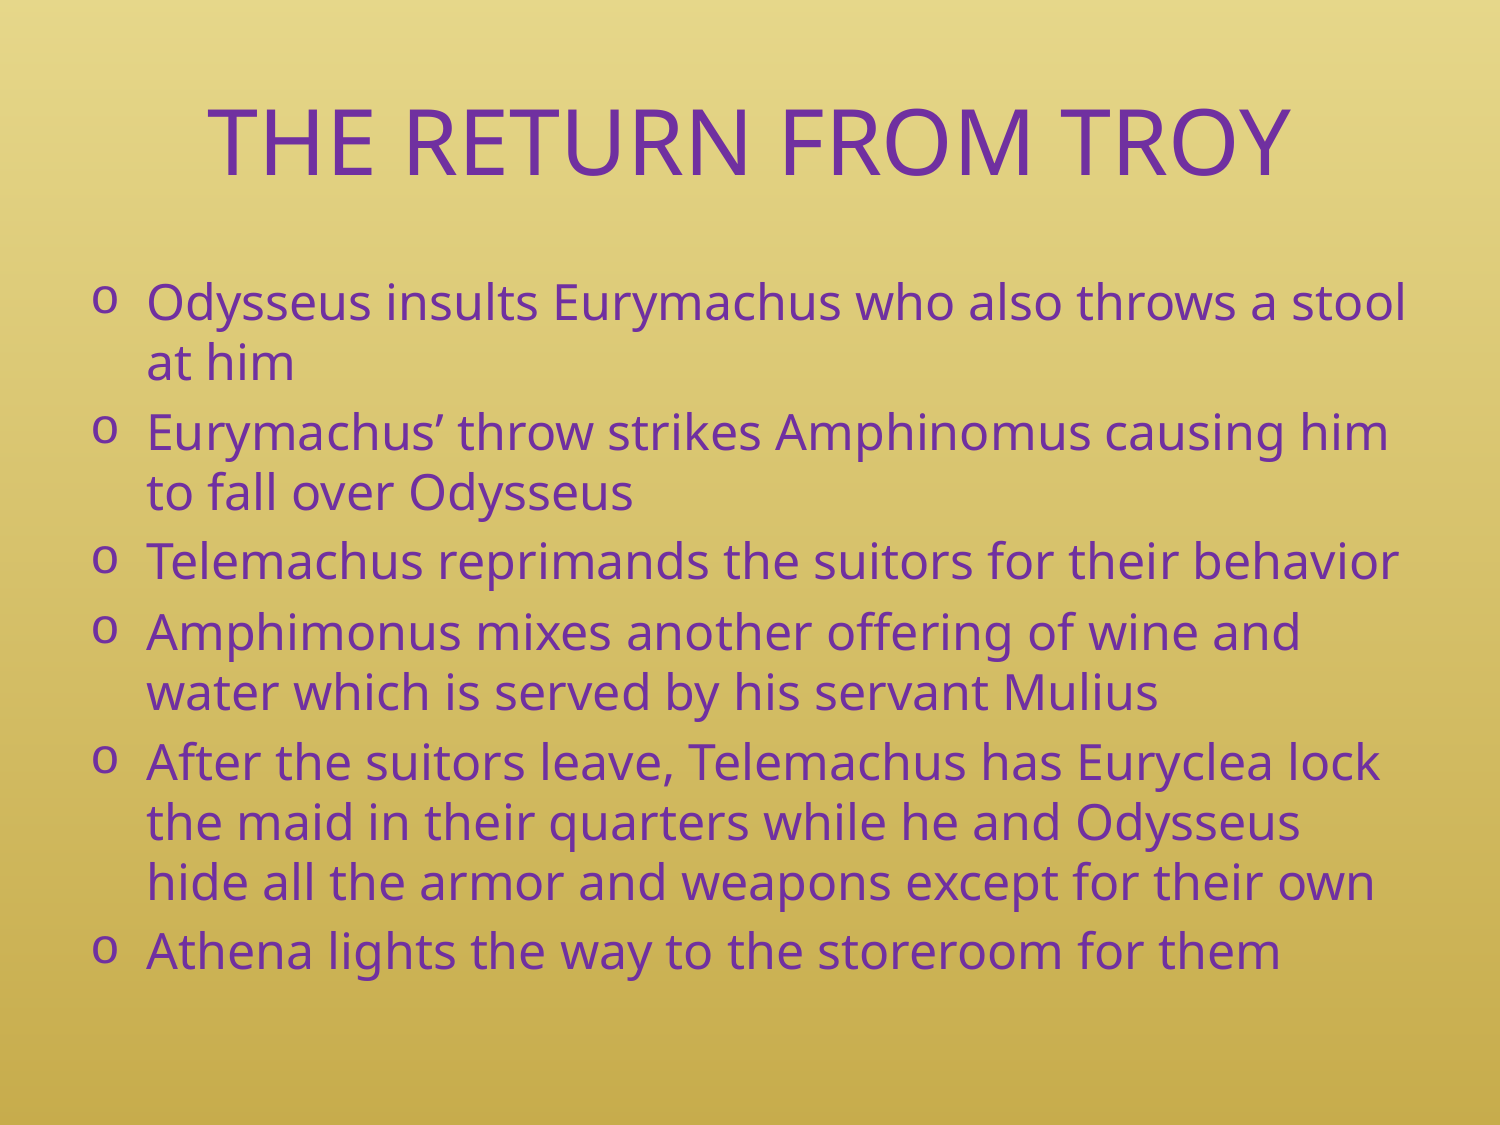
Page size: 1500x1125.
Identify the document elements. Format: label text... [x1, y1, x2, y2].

title THE RETURN FROM TROY [75, 45, 1425, 233]
list Odysseus insults Eurymachus who also throws a stool at him Eurymachus’ throw strikes Amphinomus causing him to fall over Odysseus Telemachus reprimands the suitors for their behavior Amphimonus mixes another offering of wine and water which is served by his servant Mulius After the suitors leave, Telemachus has Euryclea lock the maid in their quarters while he and Odysseus hide all the armor and weapons except for their own Athena lights the way to the storeroom for them [75, 262, 1425, 1005]
